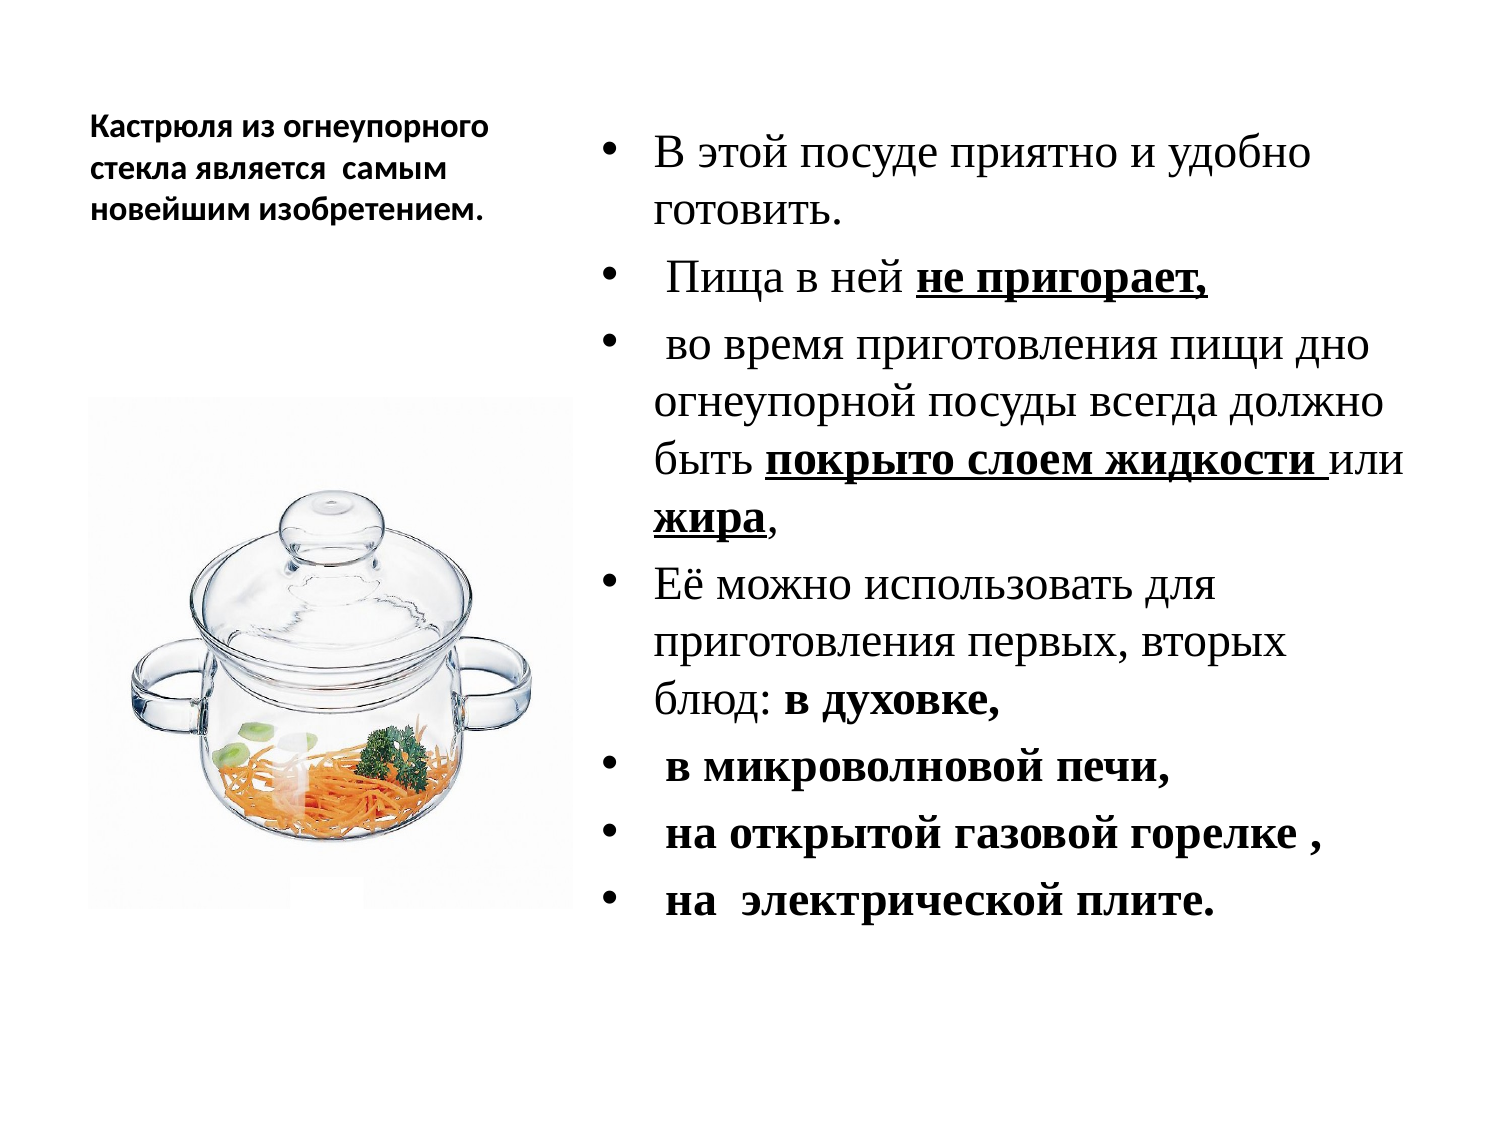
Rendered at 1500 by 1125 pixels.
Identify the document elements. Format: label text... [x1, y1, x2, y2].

picture [88, 396, 574, 909]
title Кастрюля из огнеупорного стекла является самым новейшим изобретением. [75, 44, 569, 236]
list В этой посуде приятно и удобно готовить. Пища в ней не пригорает, во время приготовления пищи дно огнеупорной посуды всегда должно быть покрыто слоем жидкости или жира, Её можно использовать для приготовления первых, вторых блюд: в духовке, в микроволновой печи, на открытой газовой горелке , на электрической плите. [586, 44, 1425, 1005]
